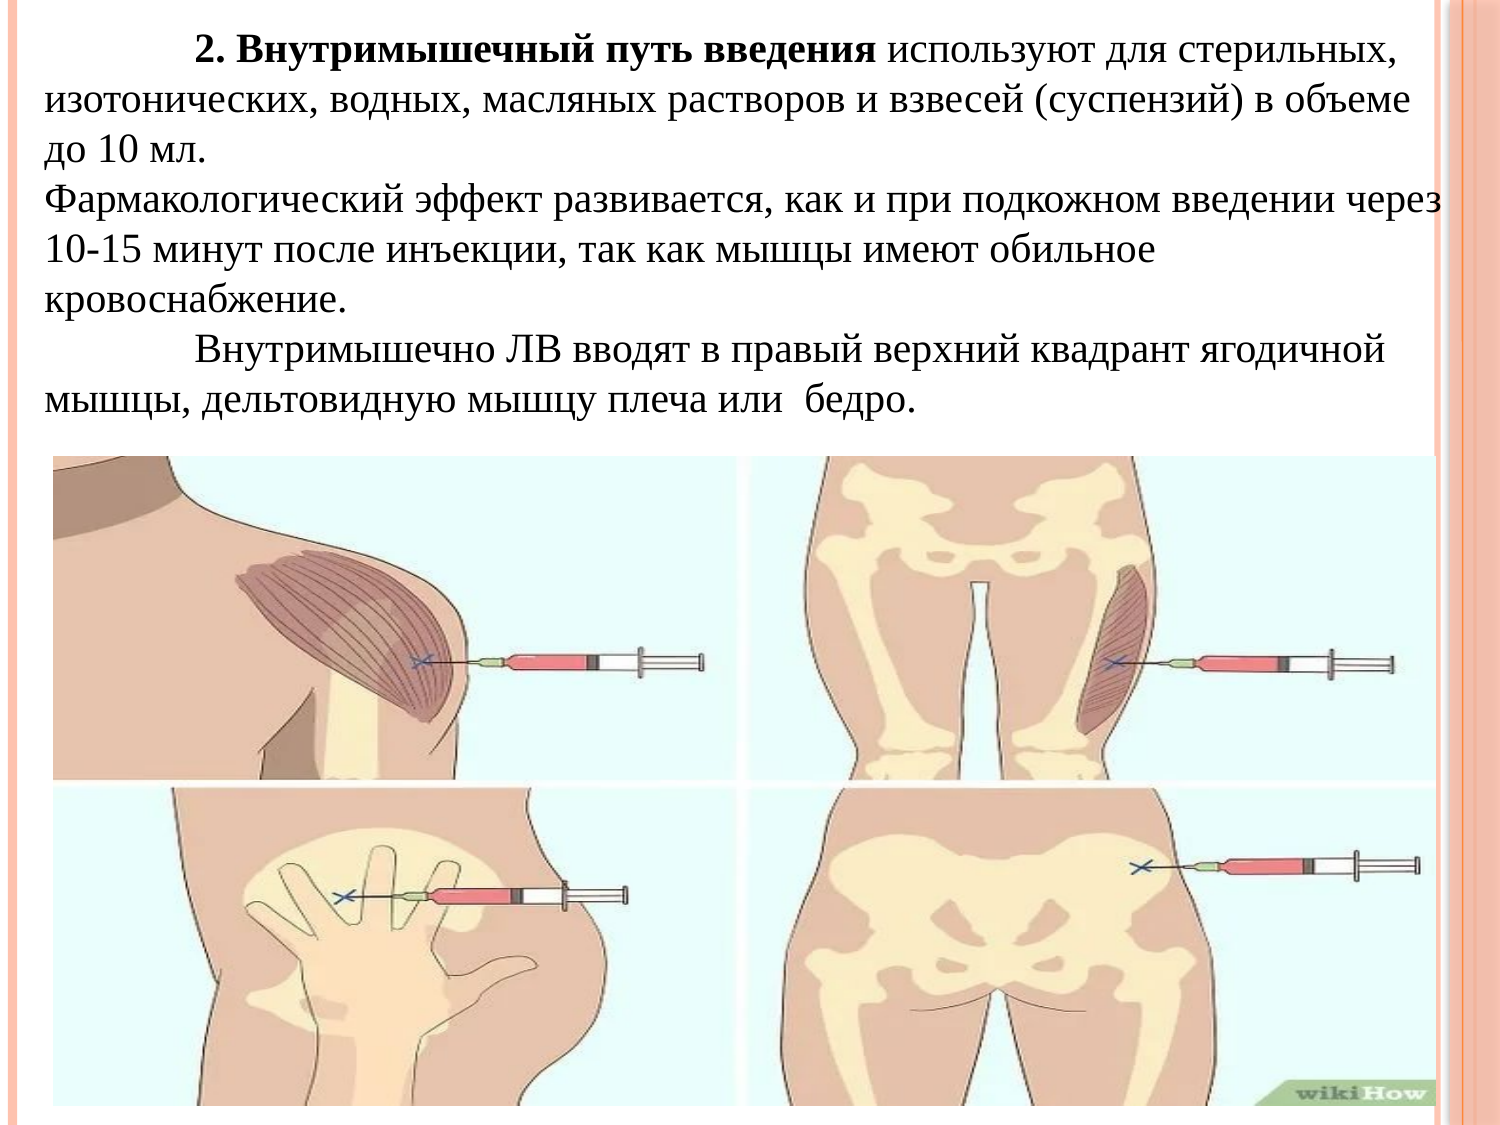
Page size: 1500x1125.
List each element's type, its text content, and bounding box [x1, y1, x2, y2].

picture [52, 455, 1436, 1107]
text_box 2. Внутримышечный путь введения используют для стерильных, изотонических, водных, масляных растворов и взвесей (суспензий) в объеме до 10 мл. Фармакологический эффект развивается, как и при подкожном введении через 10-15 минут после инъекции, так как мышцы имеют обильное кровоснабжение. Внутримышечно ЛВ вводят в правый верхний квадрант ягодичной мышцы, дельтовидную мышцу плеча или бедро. [29, 12, 1459, 473]
